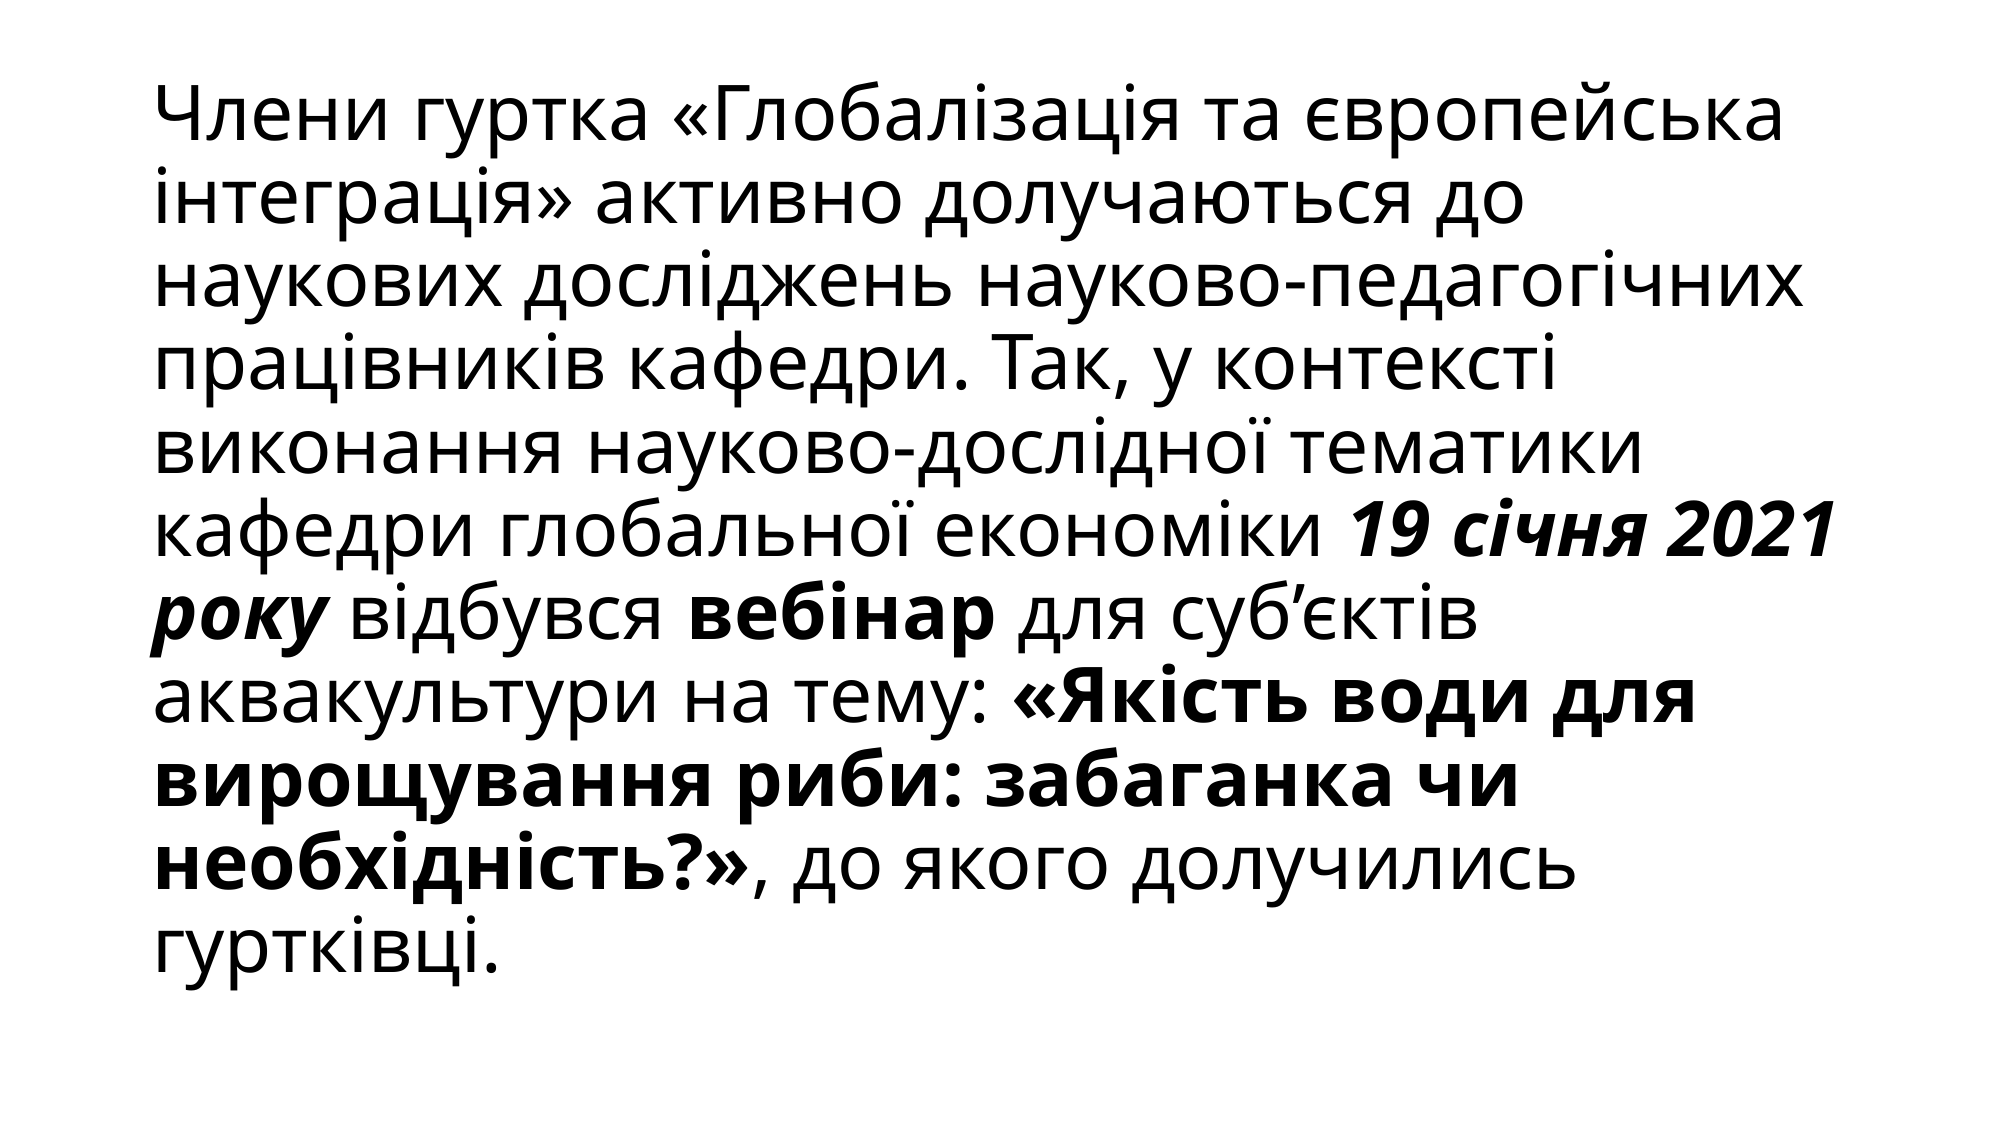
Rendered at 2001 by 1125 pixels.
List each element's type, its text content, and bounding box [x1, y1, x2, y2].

title Члени гуртка «Глобалізація та європейська інтеграція» активно долучаються до наукових досліджень науково-педагогічних працівників кафедри. Так, у контексті виконання науково-дослідної тематики кафедри глобальної економіки 19 січня 2021 року відбувся вебінар для суб’єктів аквакультури на тему: «Якість води для вирощування риби: забаганка чи необхідність?», до якого долучились гуртківці. [137, 59, 1863, 1004]
